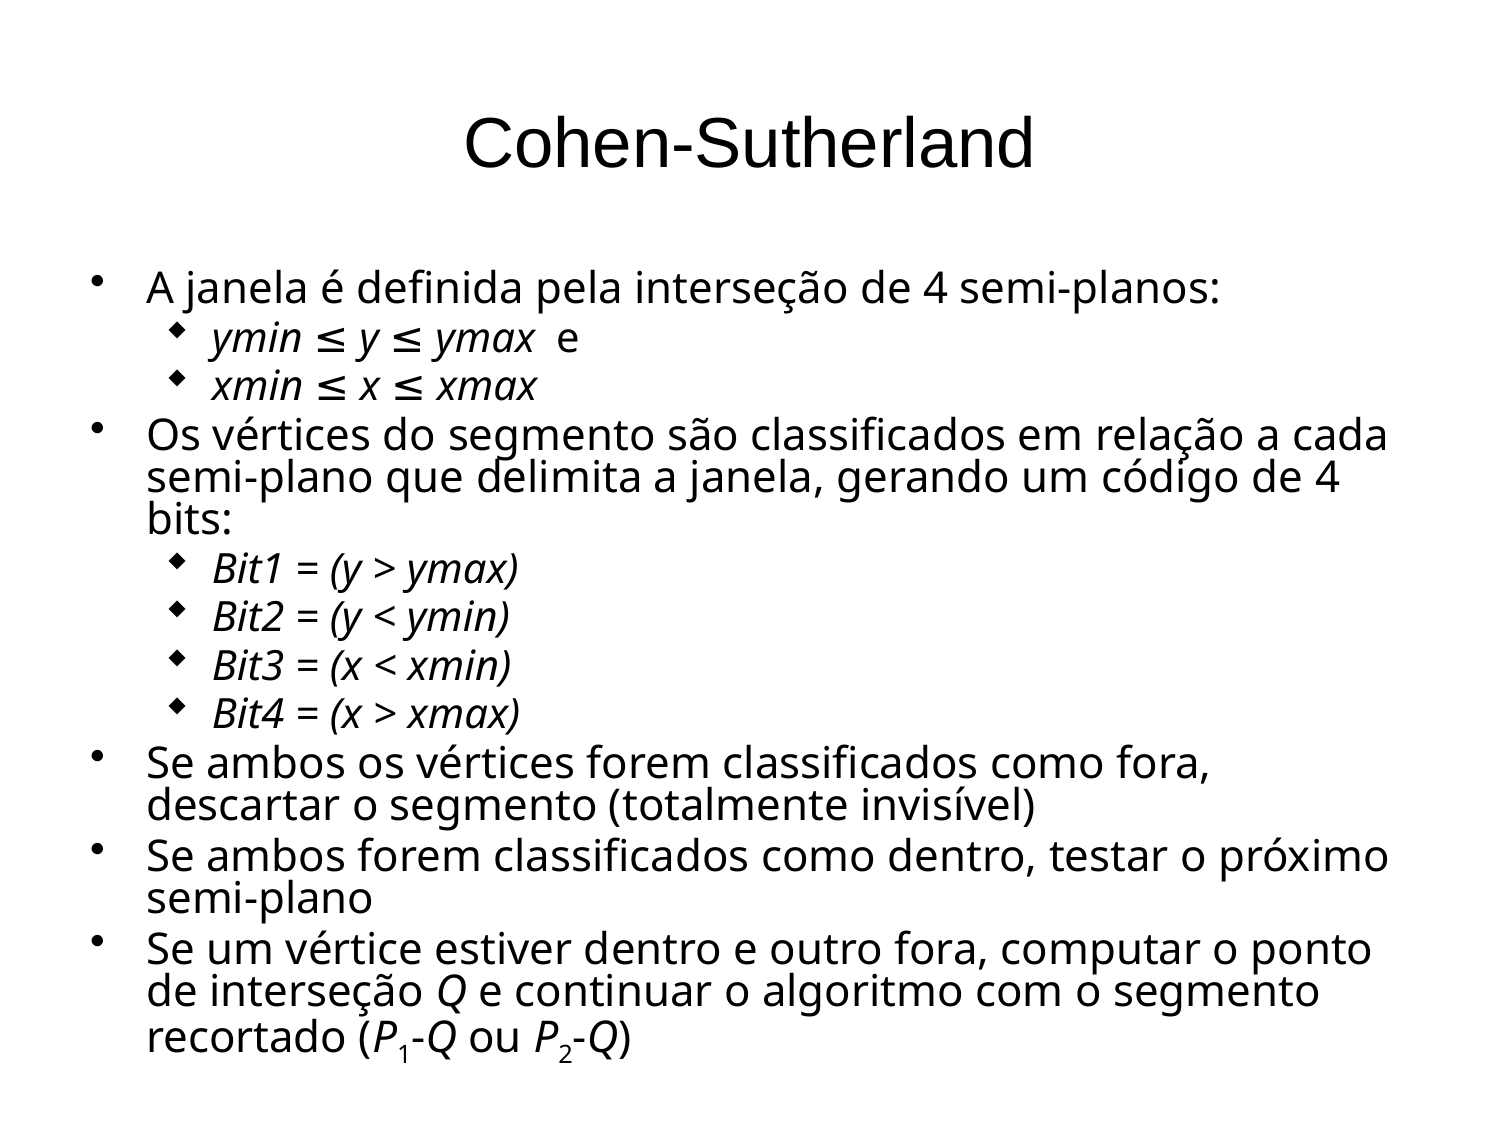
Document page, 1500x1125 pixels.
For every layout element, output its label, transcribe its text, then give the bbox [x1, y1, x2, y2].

title Cohen-Sutherland [75, 45, 1425, 233]
list A janela é definida pela interseção de 4 semi-planos: ymin ≤ y ≤ ymax e xmin ≤ x ≤ xmax Os vértices do segmento são classificados em relação a cada semi-plano que delimita a janela, gerando um código de 4 bits: Bit1 = (y > ymax) Bit2 = (y < ymin) Bit3 = (x < xmin) Bit4 = (x > xmax) Se ambos os vértices forem classificados como fora, descartar o segmento (totalmente invisível) Se ambos forem classificados como dentro, testar o próximo semi-plano Se um vértice estiver dentro e outro fora, computar o ponto de interseção Q e continuar o algoritmo com o segmento recortado (P1-Q ou P2-Q) [75, 262, 1425, 1050]
